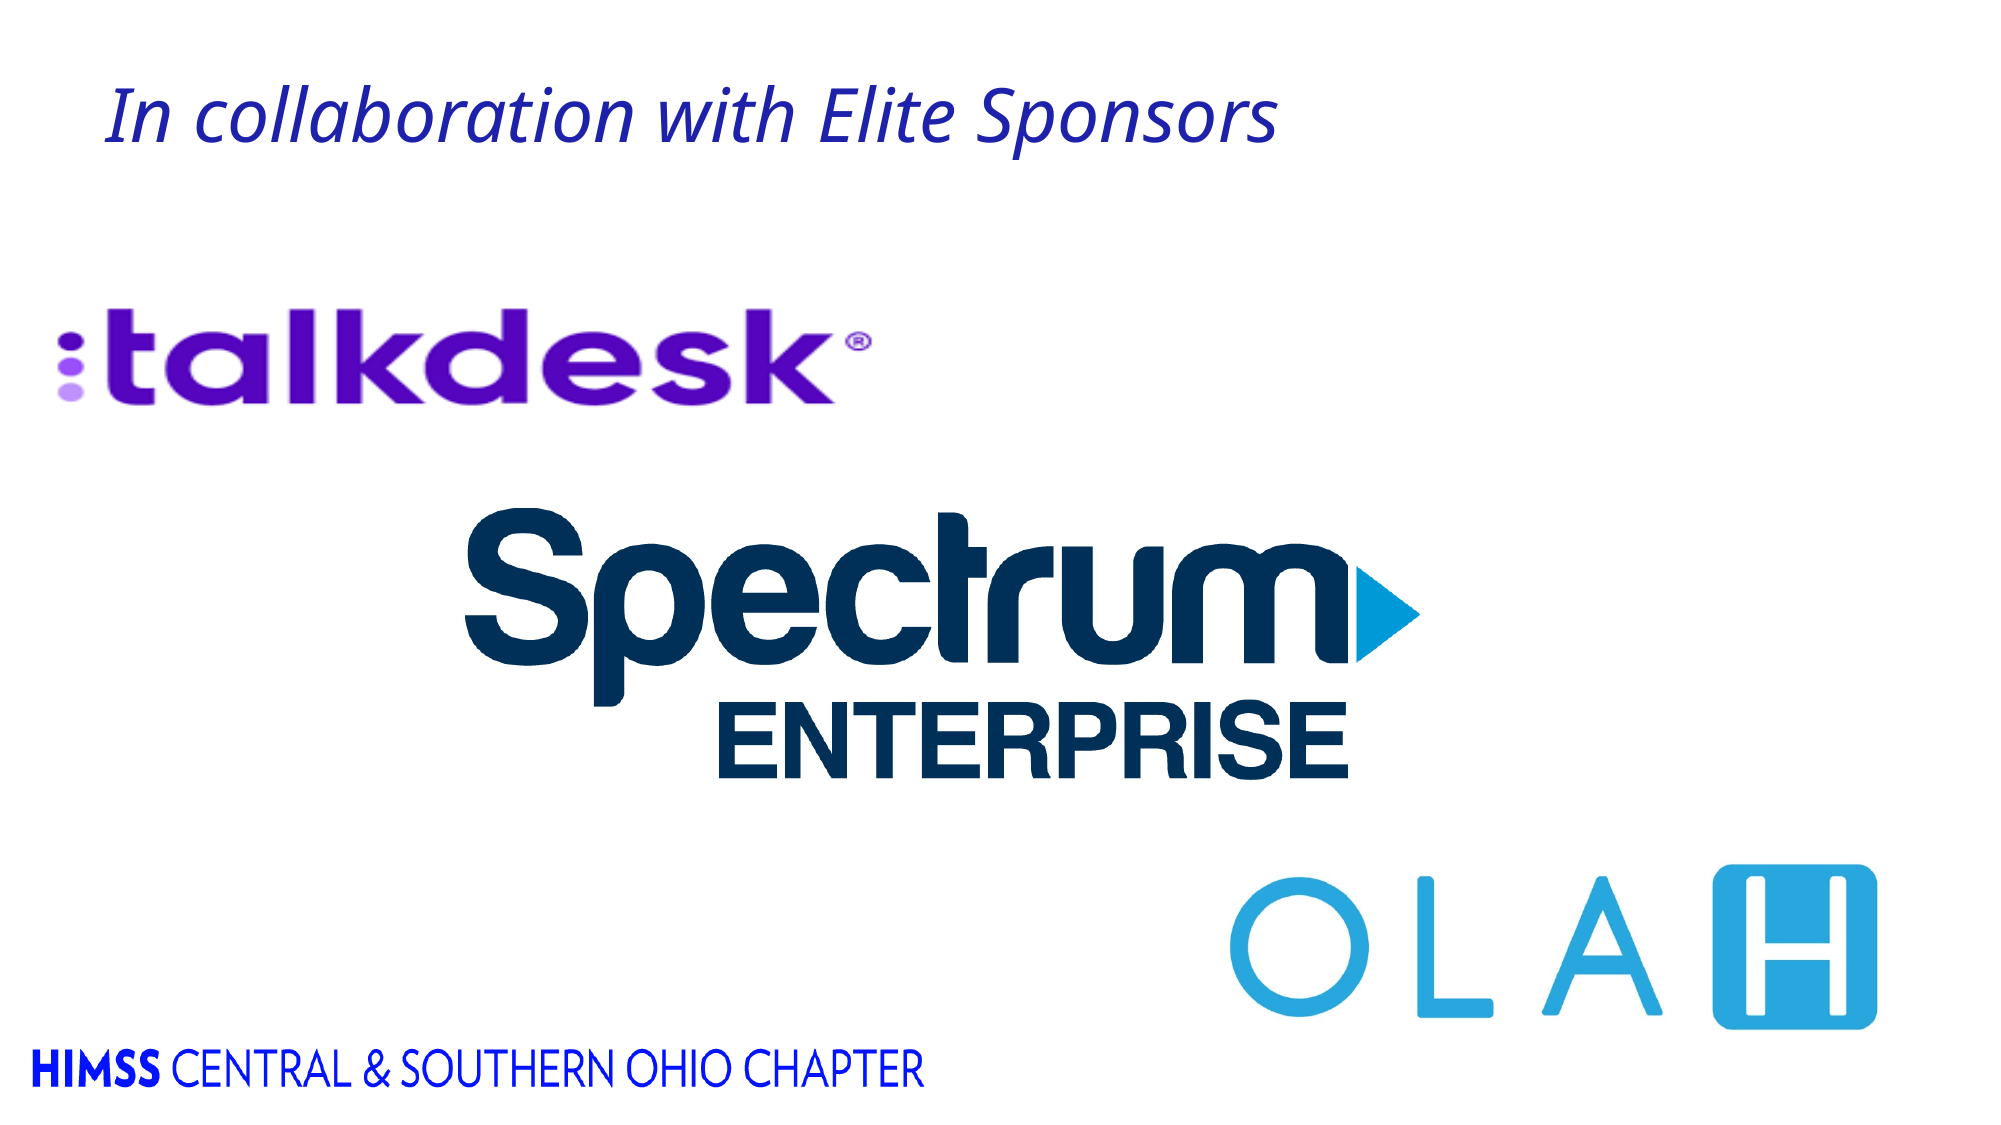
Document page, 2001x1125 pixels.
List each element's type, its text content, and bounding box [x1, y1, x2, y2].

picture [0, 1011, 955, 1125]
picture [1143, 804, 2000, 1081]
picture [50, 207, 1420, 780]
text_box In collaboration with Elite Sponsors [91, 59, 1316, 165]
